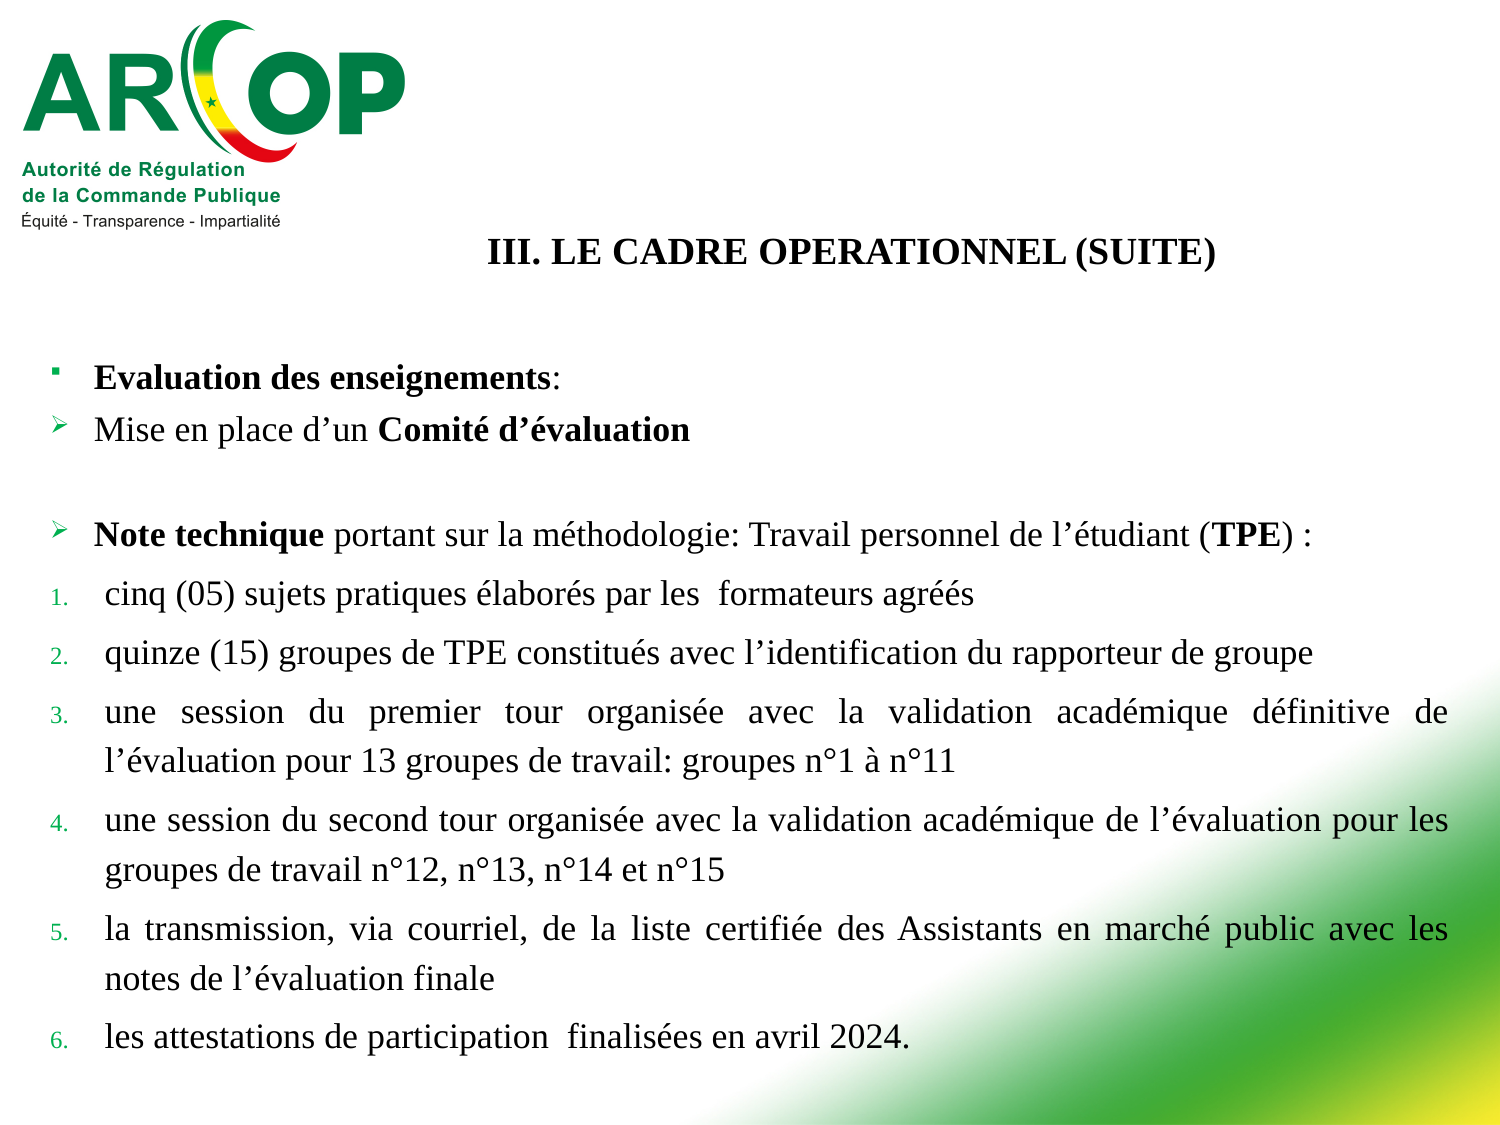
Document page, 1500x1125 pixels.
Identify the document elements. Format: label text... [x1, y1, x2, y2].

picture [0, 0, 1500, 1125]
title III. LE CADRE OPERATIONNEL (suite) [230, 208, 1270, 280]
list Evaluation des enseignements: Mise en place d’un Comité d’évaluation Note technique portant sur la méthodologie: Travail personnel de l’étudiant (TPE) : cinq (05) sujets pratiques élaborés par les formateurs agréés quinze (15) groupes de TPE constitués avec l’identification du rapporteur de groupe une session du premier tour organisée avec la validation académique définitive de l’évaluation pour 13 groupes de travail: groupes n°1 à n°11 une session du second tour organisée avec la validation académique de l’évaluation pour les groupes de travail n°12, n°13, n°14 et n°15 la transmission, via courriel, de la liste certifiée des Assistants en marché public avec les notes de l’évaluation finale les attestations de participation finalisées en avril 2024. [35, 302, 1465, 1069]
